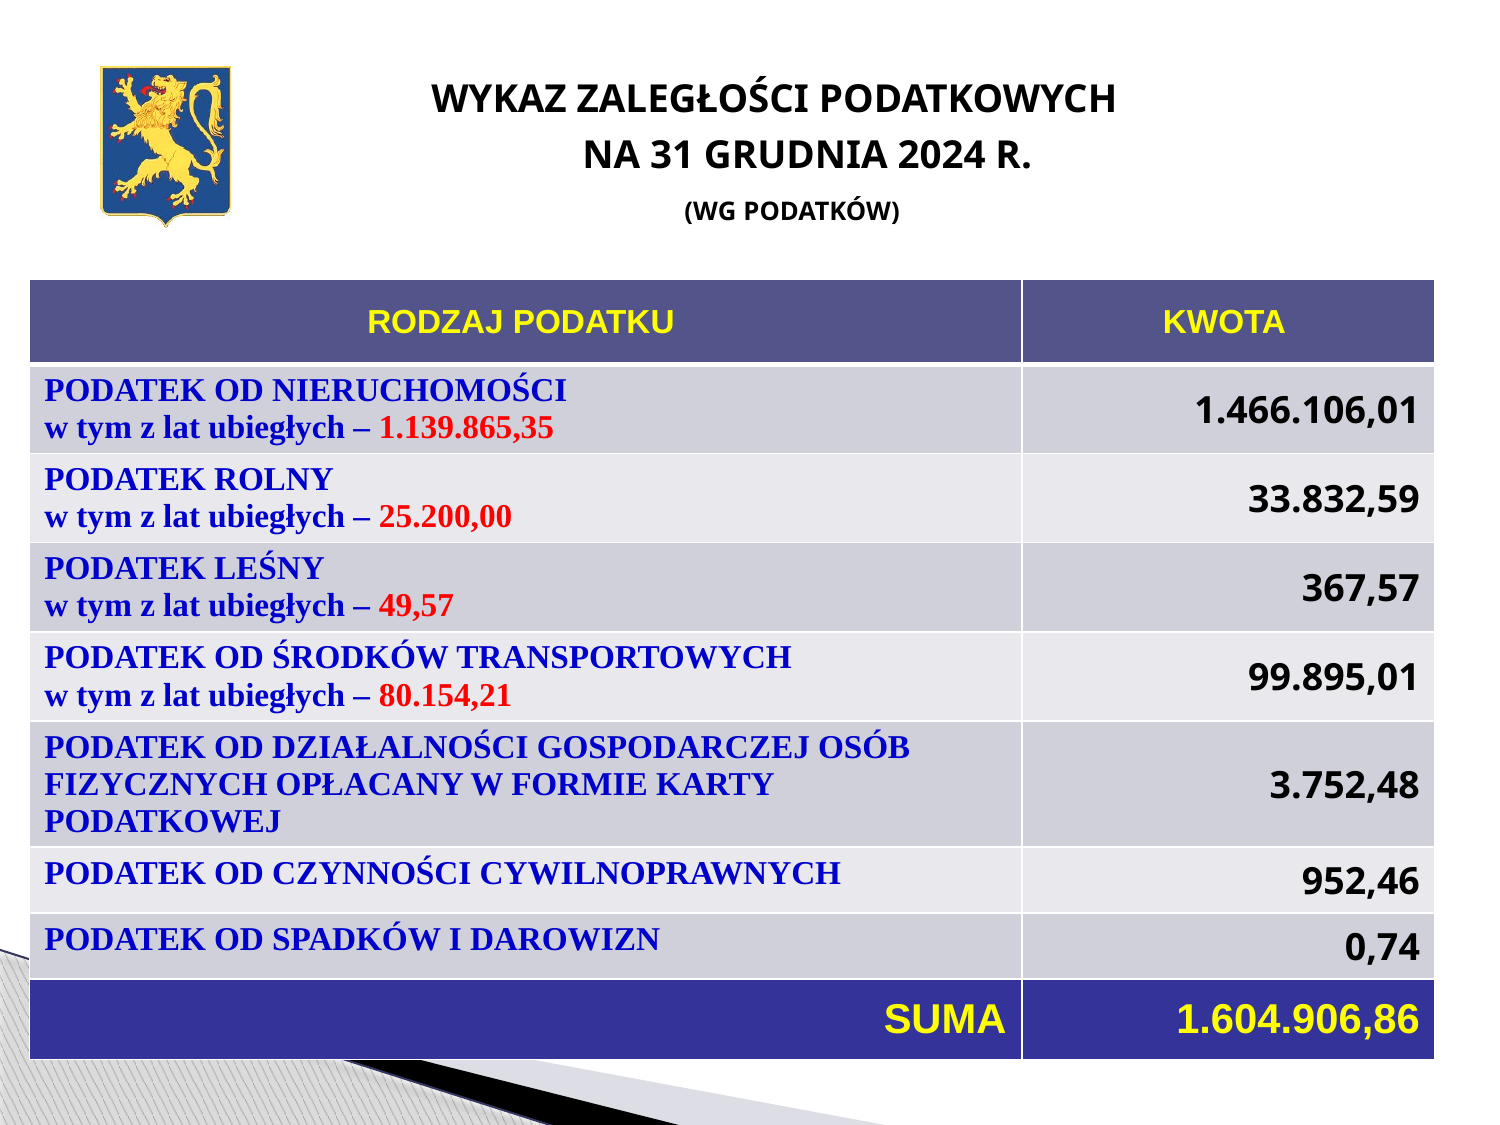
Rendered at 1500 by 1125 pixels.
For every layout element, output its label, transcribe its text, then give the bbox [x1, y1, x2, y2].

table_cell PODATEK OD DZIAŁALNOŚCI GOSPODARCZEJ OSÓB FIZYCZNYCH OPŁACANY W FORMIE KARTY PODATKOWEJ [30, 722, 1021, 846]
table_cell PODATEK OD ŚRODKÓW TRANSPORTOWYCH w tym z lat ubiegłych – 80.154,21 [30, 633, 1021, 720]
table_cell 1.604.906,86 [1023, 980, 1434, 1059]
table_cell PODATEK OD CZYNNOŚCI CYWILNOPRAWNYCH [30, 848, 1021, 912]
table_cell PODATEK OD NIERUCHOMOŚCI w tym z lat ubiegłych – 1.139.865,35 [30, 367, 1021, 453]
picture [100, 66, 231, 228]
table_cell 3.752,48 [1023, 722, 1434, 846]
table_cell PODATEK ROLNY w tym z lat ubiegłych – 25.200,00 [30, 454, 1021, 542]
table_cell 33.832,59 [1023, 454, 1434, 542]
table_cell 952,46 [1023, 848, 1434, 912]
table_header RODZAJ PODATKU [30, 280, 1021, 362]
table_cell PODATEK LEŚNY w tym z lat ubiegłych – 49,57 [30, 543, 1021, 631]
table_cell 1.466.106,01 [1023, 367, 1434, 453]
table_cell SUMA [30, 980, 1021, 1059]
table_cell PODATEK OD SPADKÓW I DAROWIZN [30, 914, 1021, 978]
title Wykaz zaległości podatkowych na 31 GRUDNIA 2024 r. (wg podatków) [57, 53, 1408, 241]
table_cell 367,57 [1023, 543, 1434, 631]
table_cell 0,74 [1023, 914, 1434, 978]
table_header KWOTA [1023, 280, 1434, 362]
table_cell 99.895,01 [1023, 633, 1434, 720]
